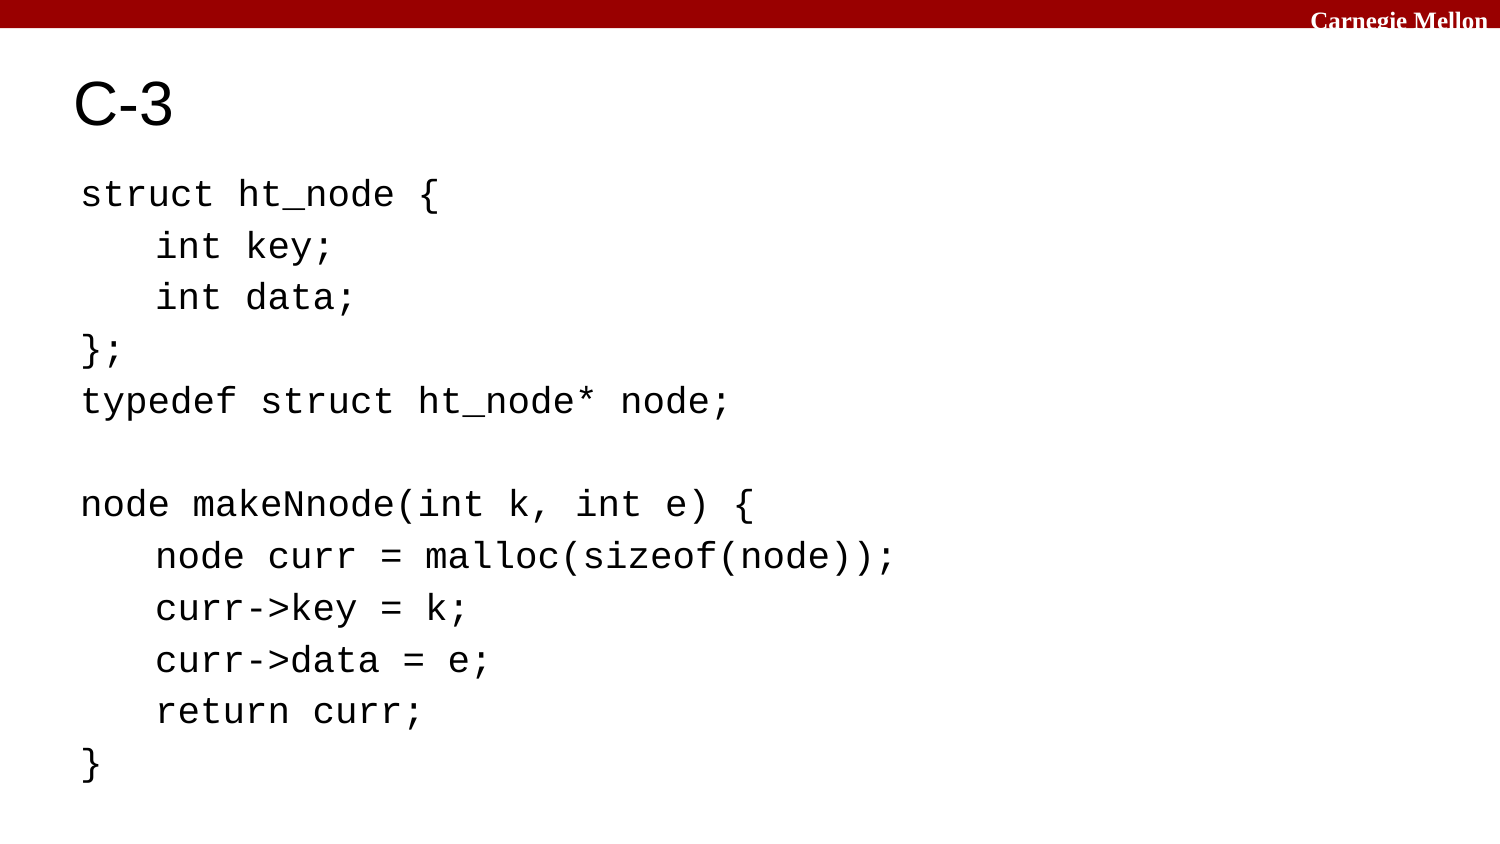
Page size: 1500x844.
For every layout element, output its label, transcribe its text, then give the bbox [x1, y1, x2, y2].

title C-3 [58, 53, 1304, 148]
list struct ht_node { int key; int data; }; typedef struct ht_node* node; node makeNnode(int k, int e) { node curr = malloc(sizeof(node)); curr->key = k; curr->data = e; return curr; } [65, 147, 1361, 820]
